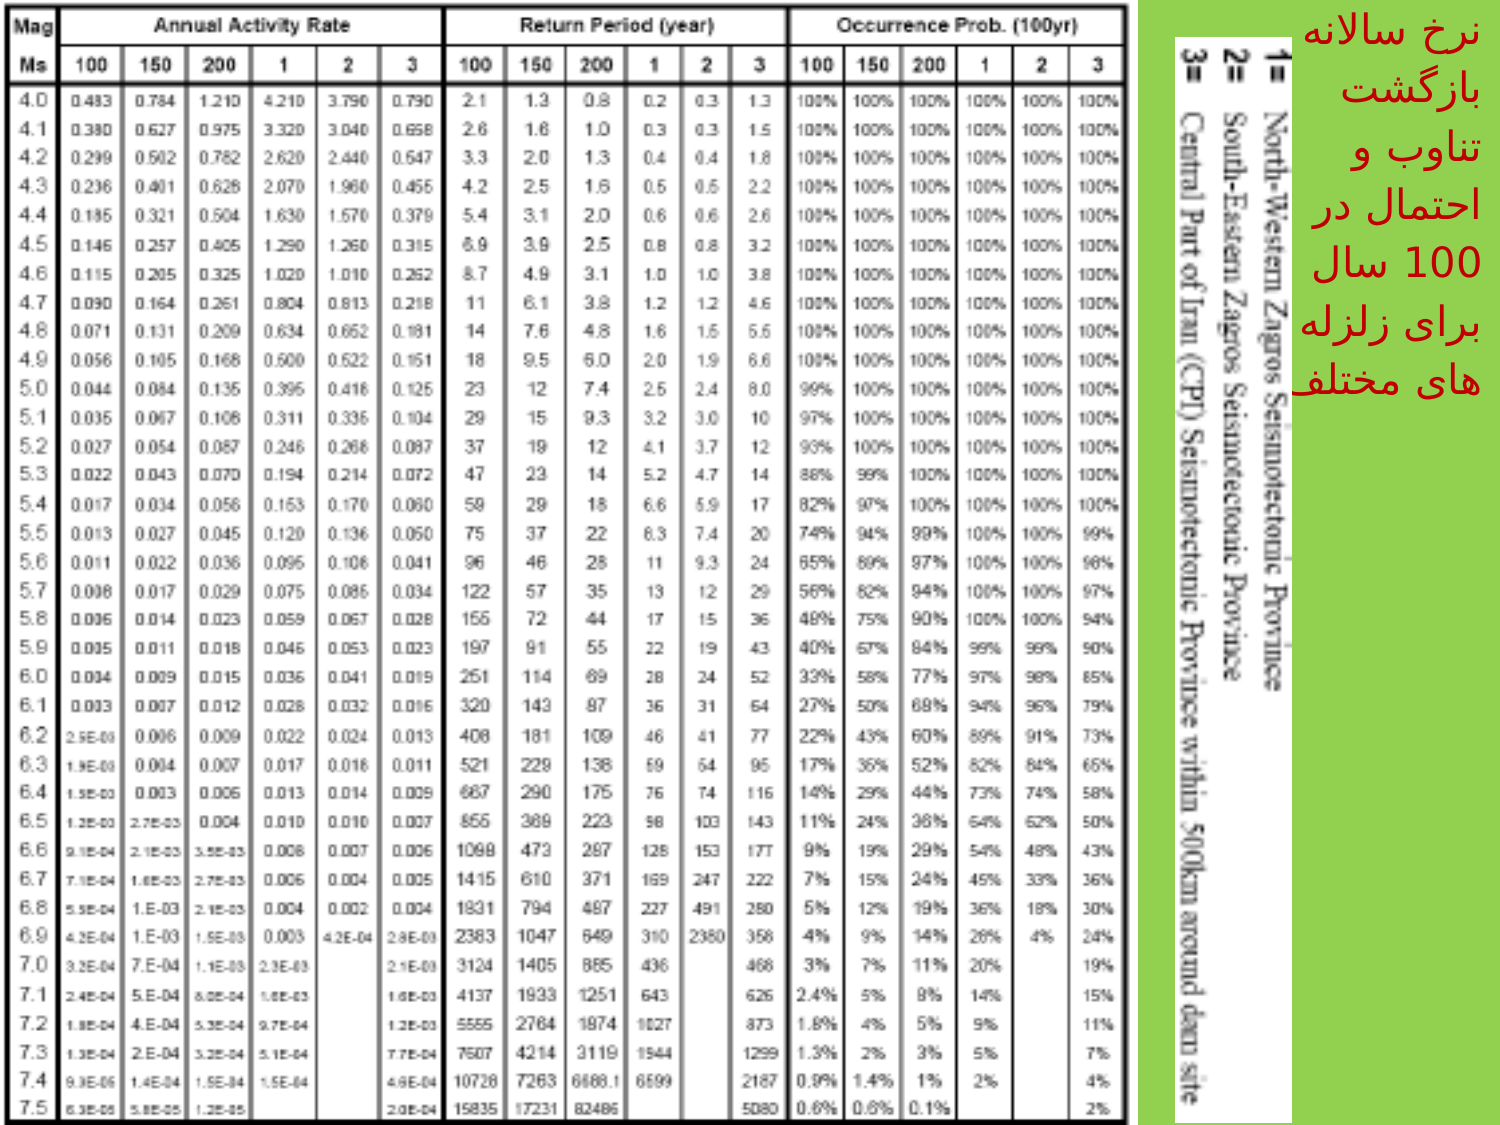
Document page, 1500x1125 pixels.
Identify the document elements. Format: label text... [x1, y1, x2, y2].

picture [1174, 37, 1293, 1123]
list نرخ سالانه بازگشت تناوب و احتمال در 100 سال برای زلزله های مختلف [1139, 0, 1498, 1008]
picture [0, 0, 1138, 1125]
